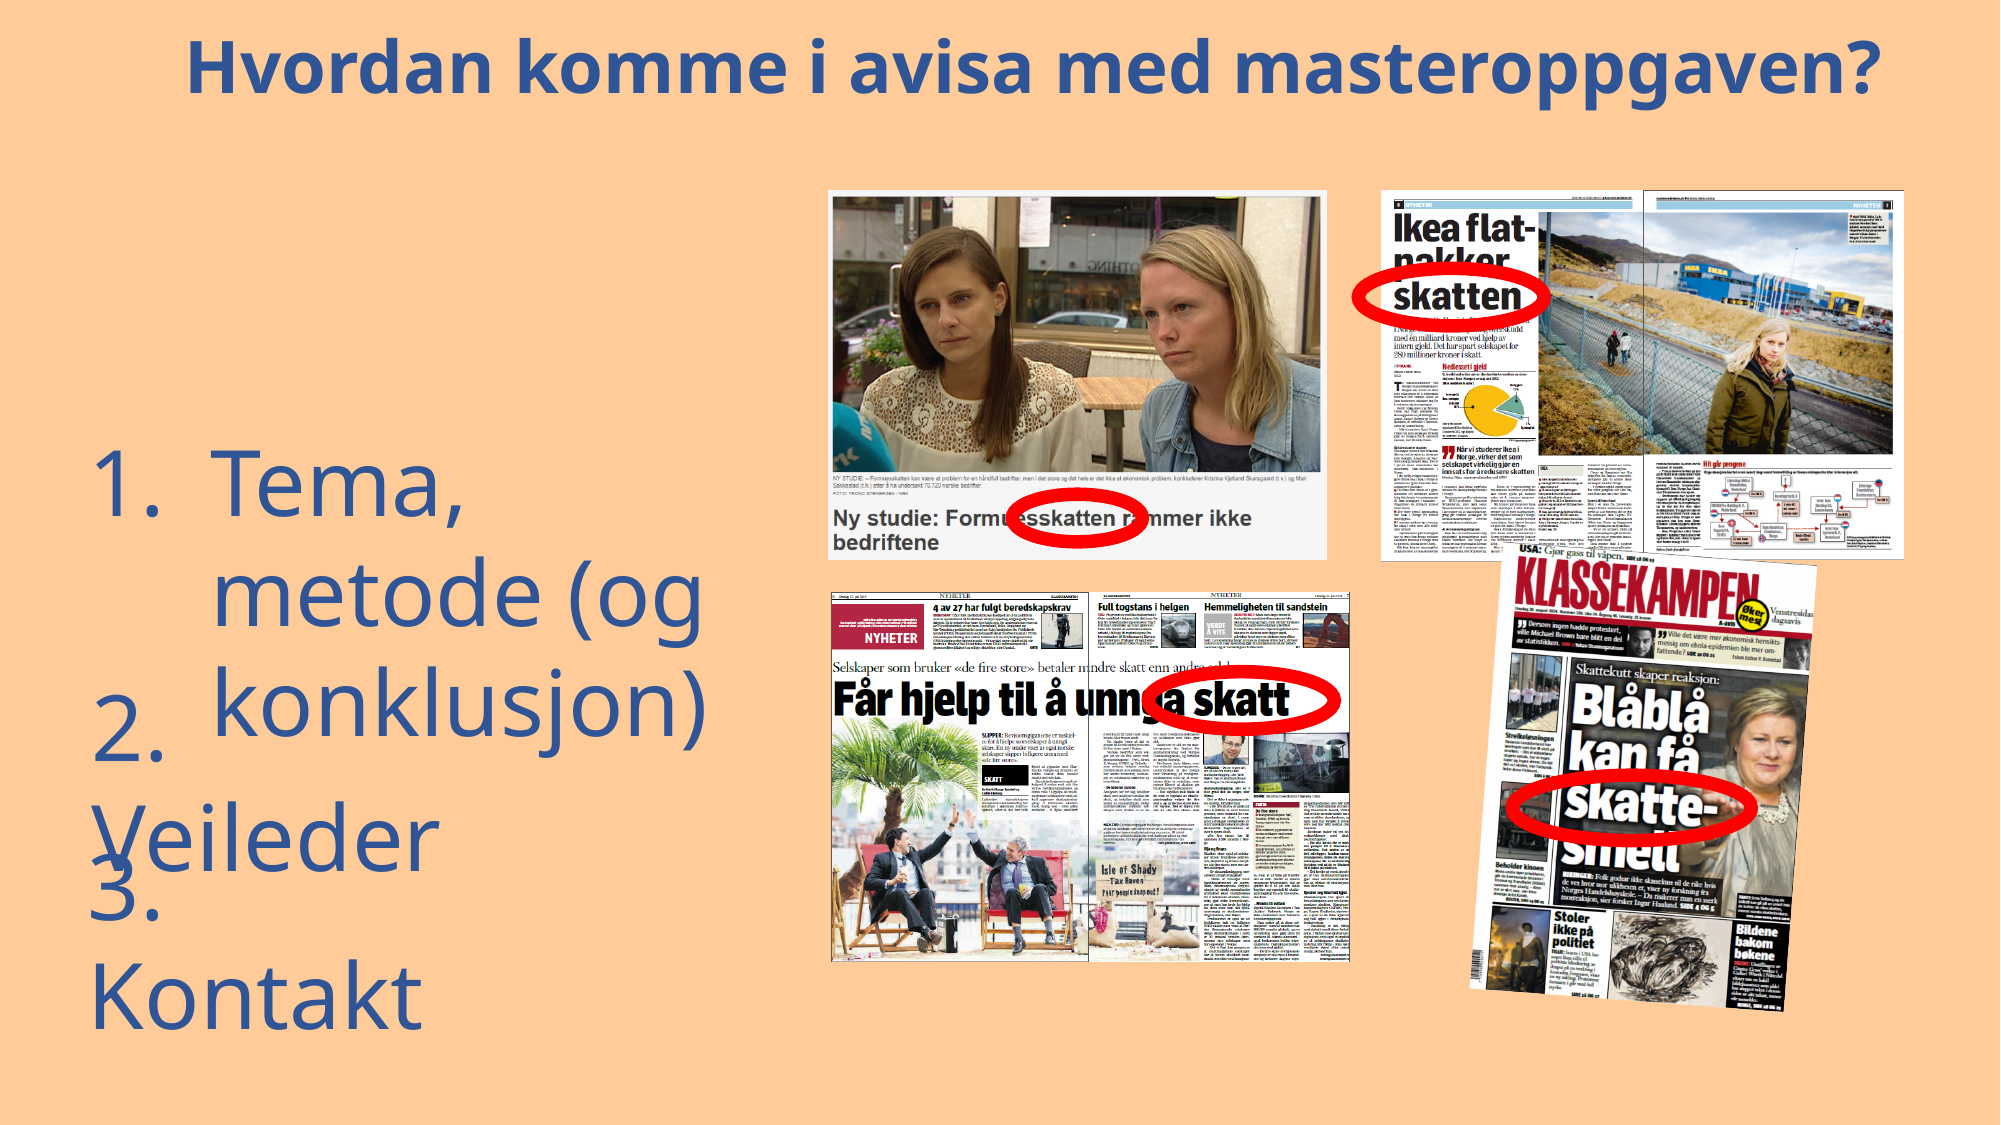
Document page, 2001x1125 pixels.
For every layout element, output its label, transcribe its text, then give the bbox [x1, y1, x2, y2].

text_box 2. Veileder [76, 662, 517, 898]
text_box Tema, metode (og konklusjon) [73, 417, 797, 872]
picture [828, 190, 1327, 560]
text_box 3. Kontakt [73, 820, 513, 1056]
title Hvordan komme i avisa med masteroppgaven? [141, 0, 1927, 117]
picture [831, 592, 1350, 962]
text_box [1357, 277, 1381, 318]
picture [1381, 190, 1904, 1011]
